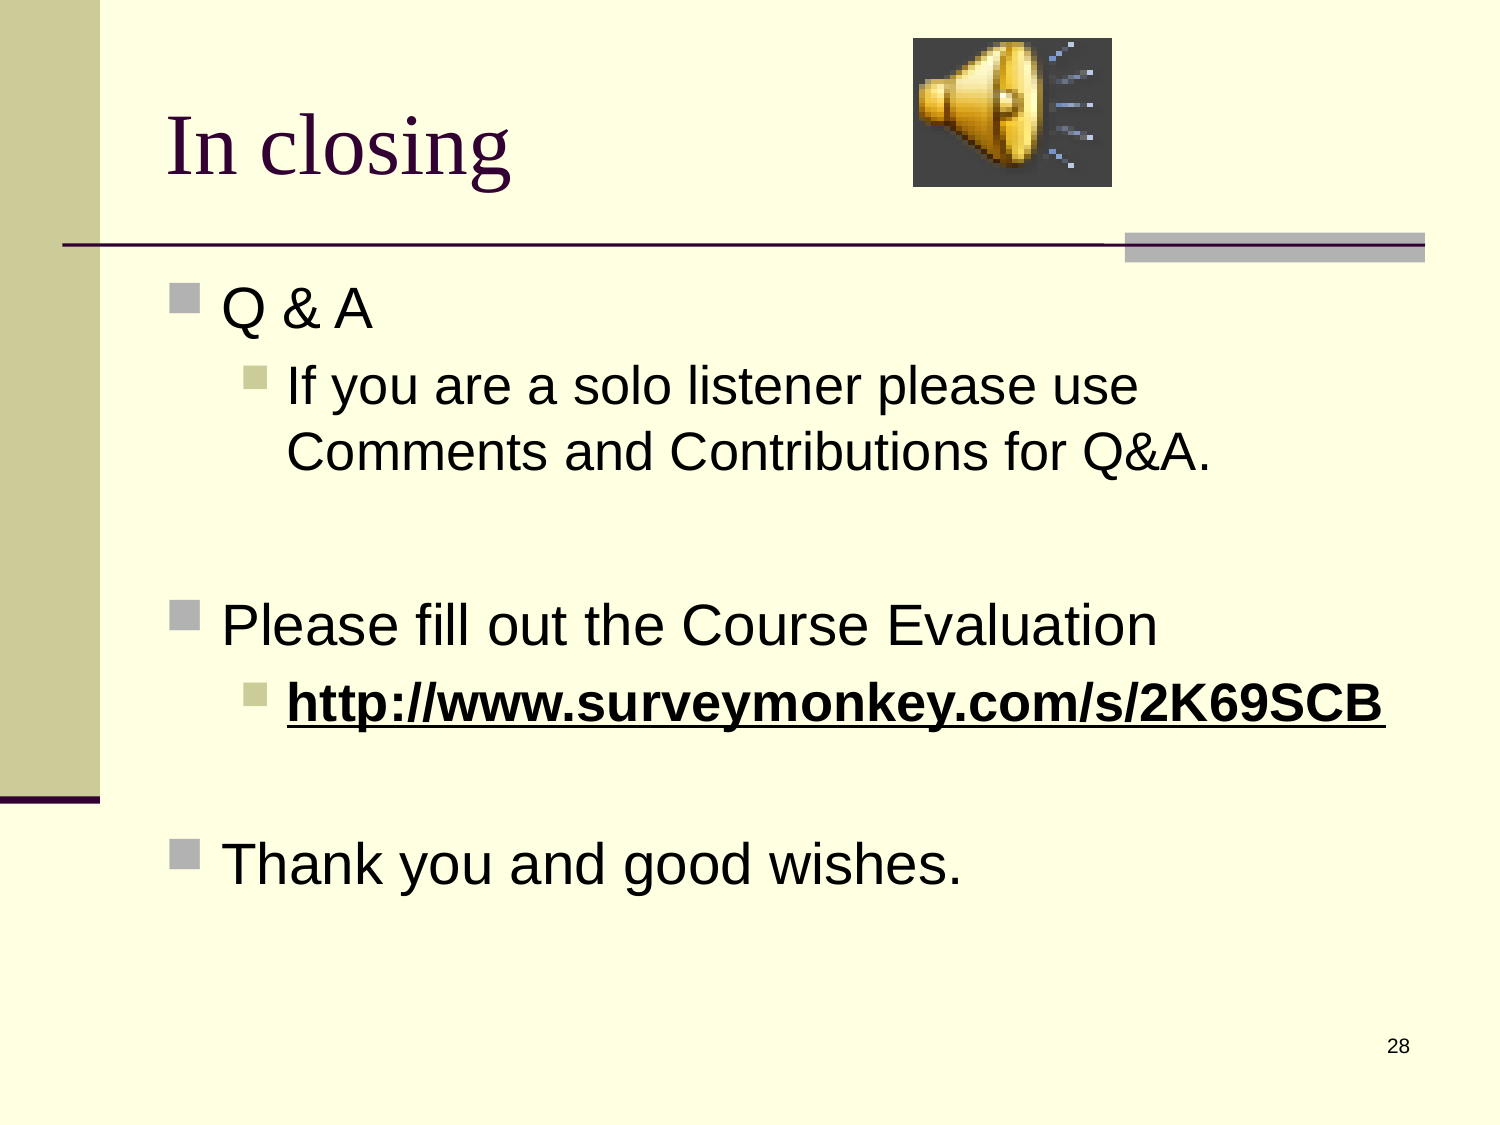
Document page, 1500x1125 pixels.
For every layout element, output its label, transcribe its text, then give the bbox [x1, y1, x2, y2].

picture [912, 37, 1113, 188]
slide_number 28 [1112, 1024, 1426, 1101]
list Q & A If you are a solo listener please use Comments and Contributions for Q&A. Please fill out the Course Evaluation http://www.surveymonkey.com/s/2K69SCB Thank you and good wishes. [149, 262, 1426, 1006]
title In closing [149, 45, 1426, 234]
